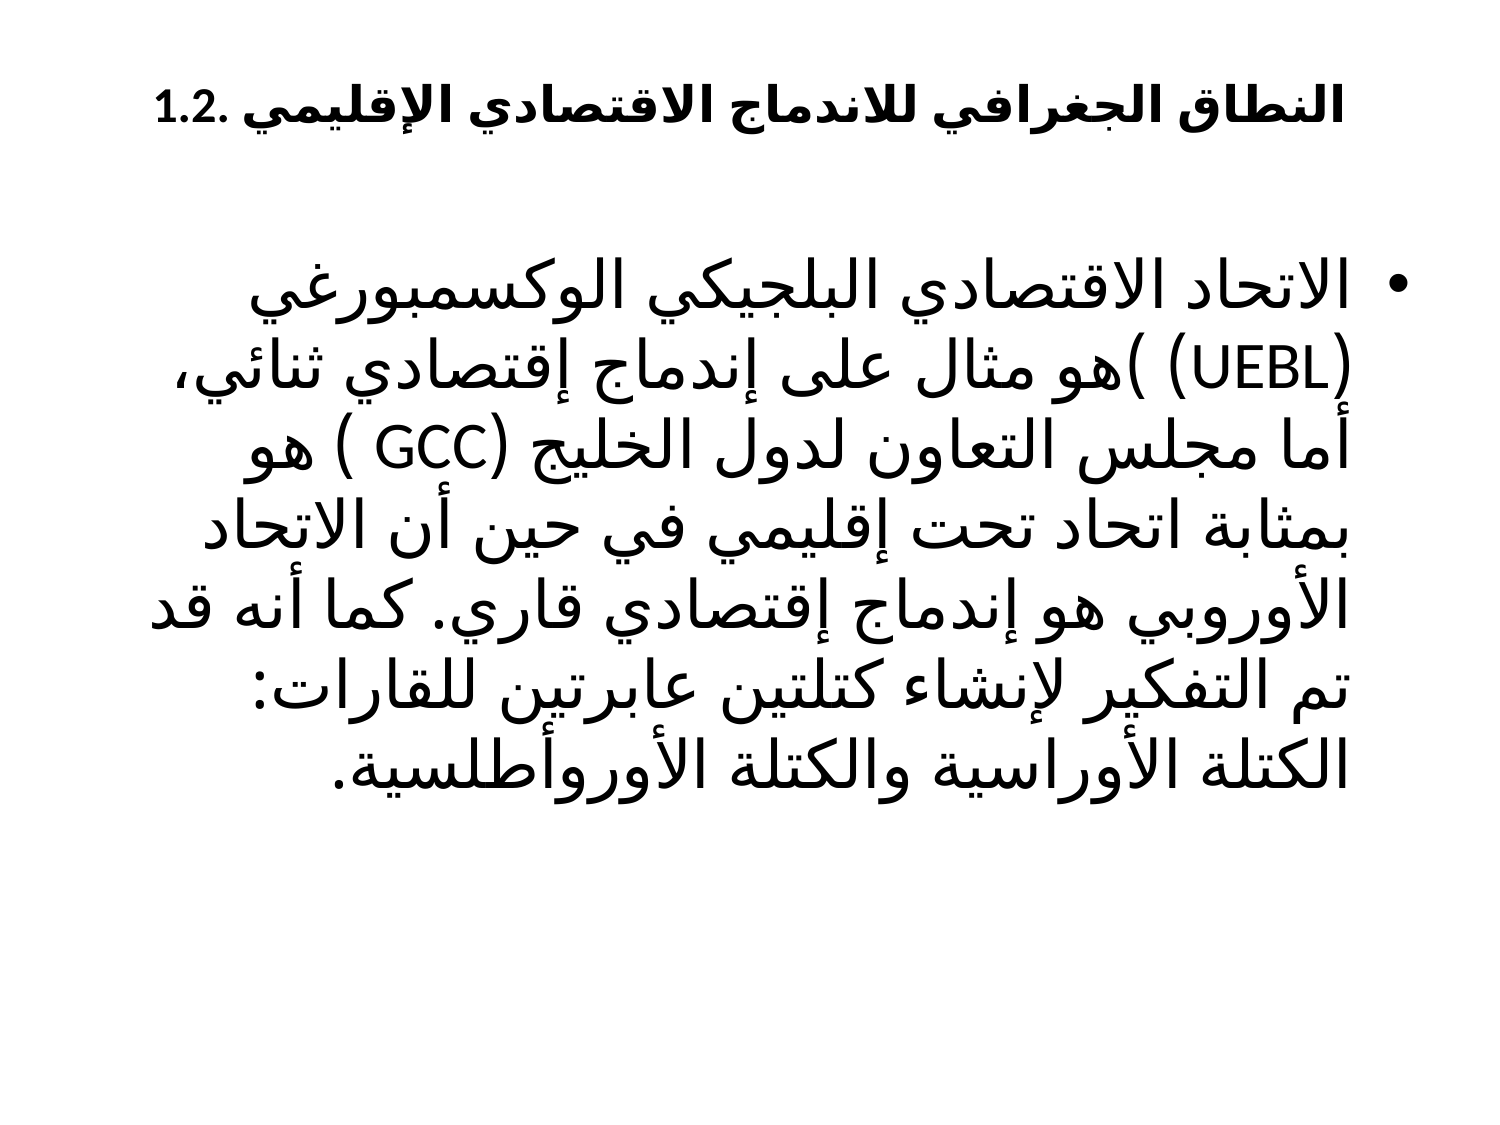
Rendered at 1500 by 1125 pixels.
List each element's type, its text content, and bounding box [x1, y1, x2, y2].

title 1.2. النطاق الجغرافي للاندماج الاقتصادي الإقليمي [75, 45, 1425, 233]
list الاتحاد الاقتصادي البلجيكي الوكسمبورغي (UEBL) )هو مثال على إندماج إقتصادي ثنائي، أما مجلس التعاون لدول الخليج (GCC ) هو بمثابة اتحاد تحت إقليمي في حين أن الاتحاد الأوروبي هو إندماج إقتصادي قاري. كما أنه قد تم التفكير لإنشاء كتلتين عابرتين للقارات: الكتلة الأوراسية والكتلة الأوروأطلسية. [75, 234, 1425, 1005]
